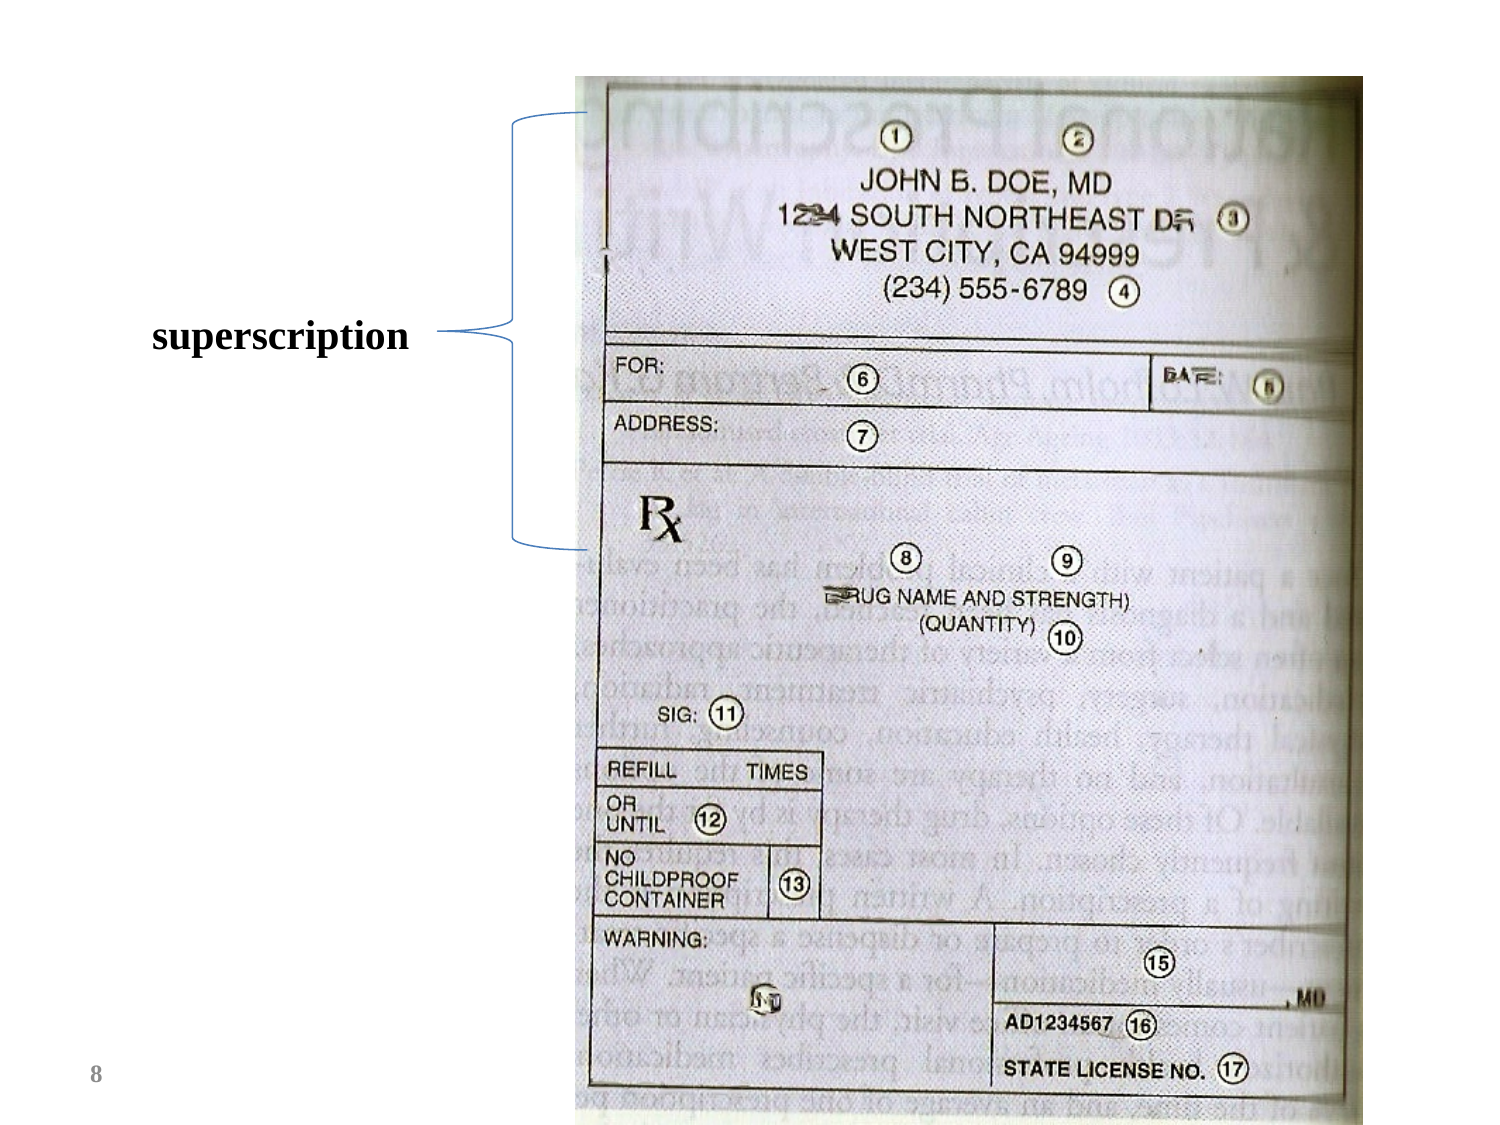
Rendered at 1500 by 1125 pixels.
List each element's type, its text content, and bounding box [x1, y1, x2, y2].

text_box [438, 112, 569, 551]
text_box superscription [137, 299, 438, 365]
picture [574, 76, 1363, 1125]
slide_number 8 [75, 1042, 425, 1103]
